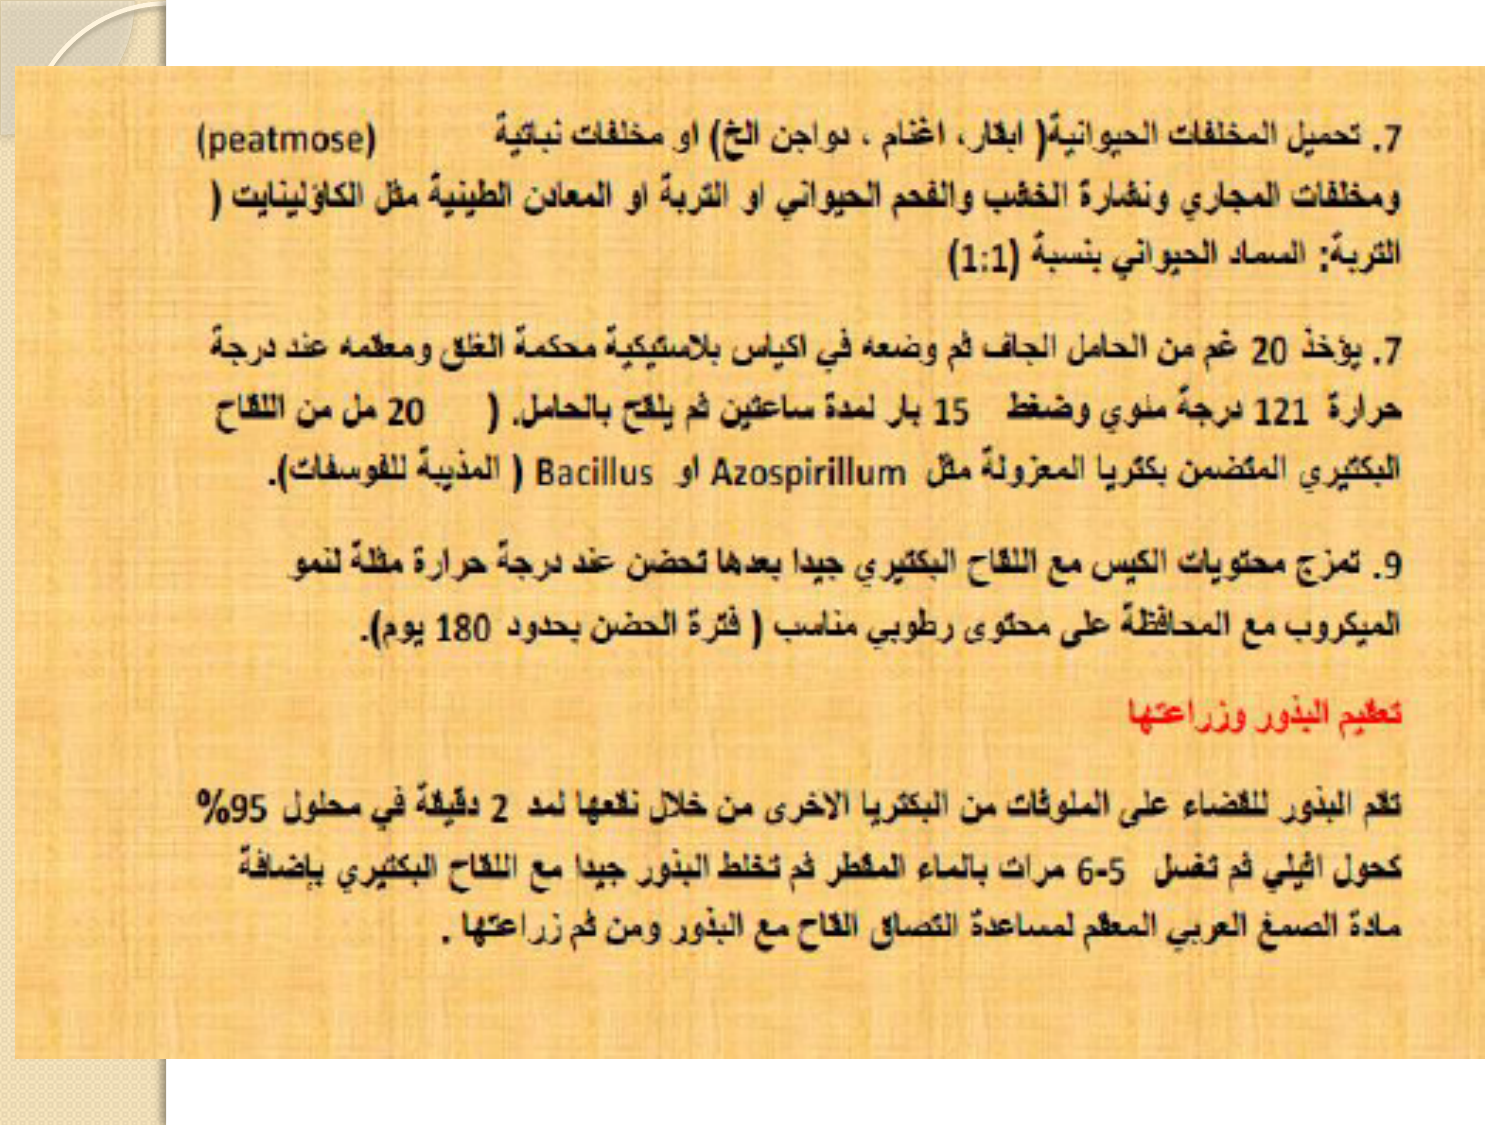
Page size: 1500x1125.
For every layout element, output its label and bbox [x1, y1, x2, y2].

picture [15, 66, 1485, 1059]
